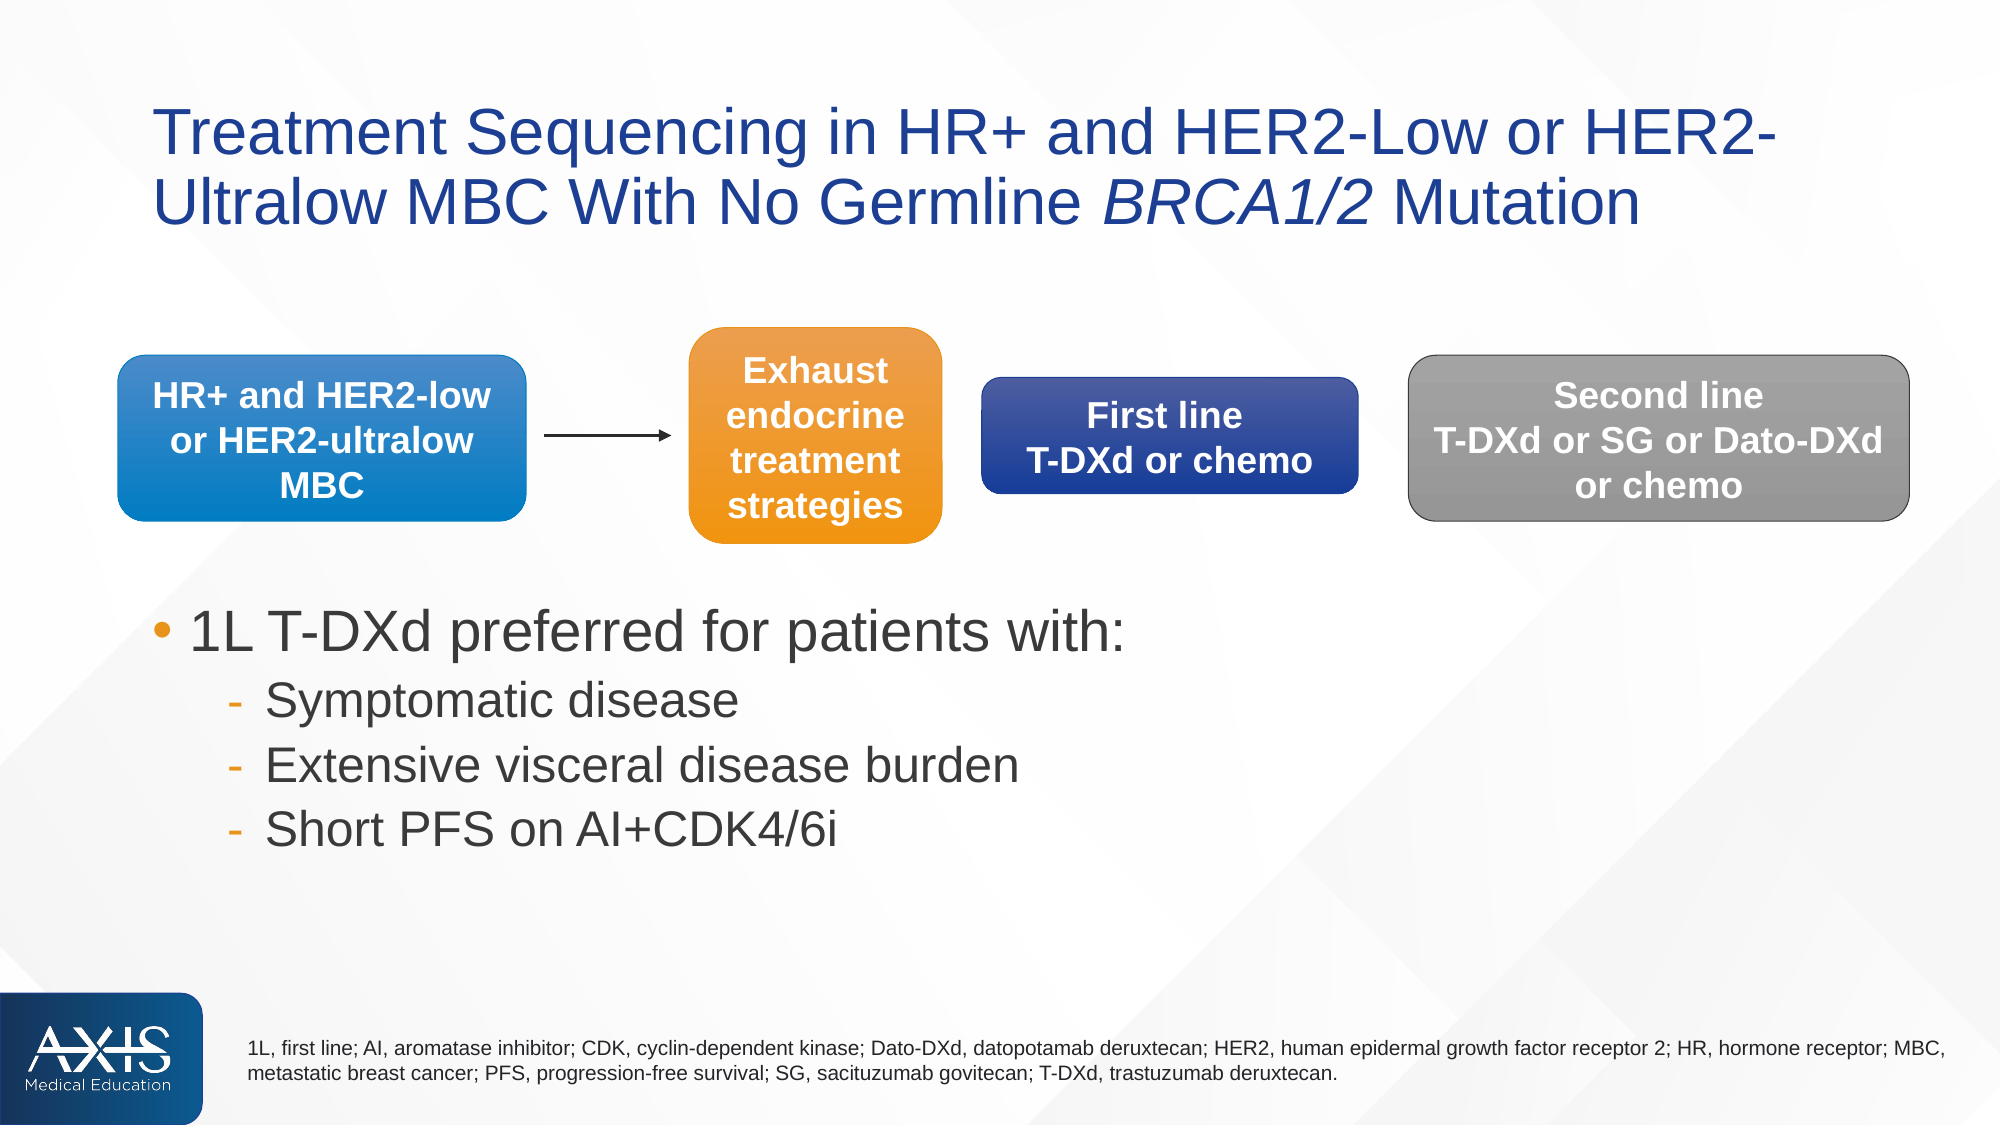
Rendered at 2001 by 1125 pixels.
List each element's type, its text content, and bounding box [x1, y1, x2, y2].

title Treatment Sequencing in HR+ and HER2-Low or HER2-Ultralow MBC With No Germline BRCA1/2 Mutation [137, 59, 1863, 278]
text_box HR+ and HER2-low or HER2-ultralow MBC [117, 354, 527, 522]
text_box Second line T-DXd or SG or Dato-DXd or chemo [1407, 354, 1910, 522]
footer 1L, first line; AI, aromatase inhibitor; CDK, cyclin-dependent kinase; Dato-DXd, datopotamab deruxtecan; HER2, human epidermal growth factor receptor 2; HR, hormone receptor; MBC, metastatic breast cancer; PFS, progression-free survival; SG, sacituzumab govitecan; T-DXd, trastuzumab deruxtecan. [232, 993, 1980, 1125]
picture [24, 1001, 174, 1117]
text_box Exhaust endocrine treatment strategies [688, 327, 943, 544]
list 1L T-DXd preferred for patients with: Symptomatic disease Extensive visceral disease burden Short PFS on AI+CDK4/6i [137, 593, 1863, 966]
text_box First line T-DXd or chemo [981, 376, 1359, 495]
